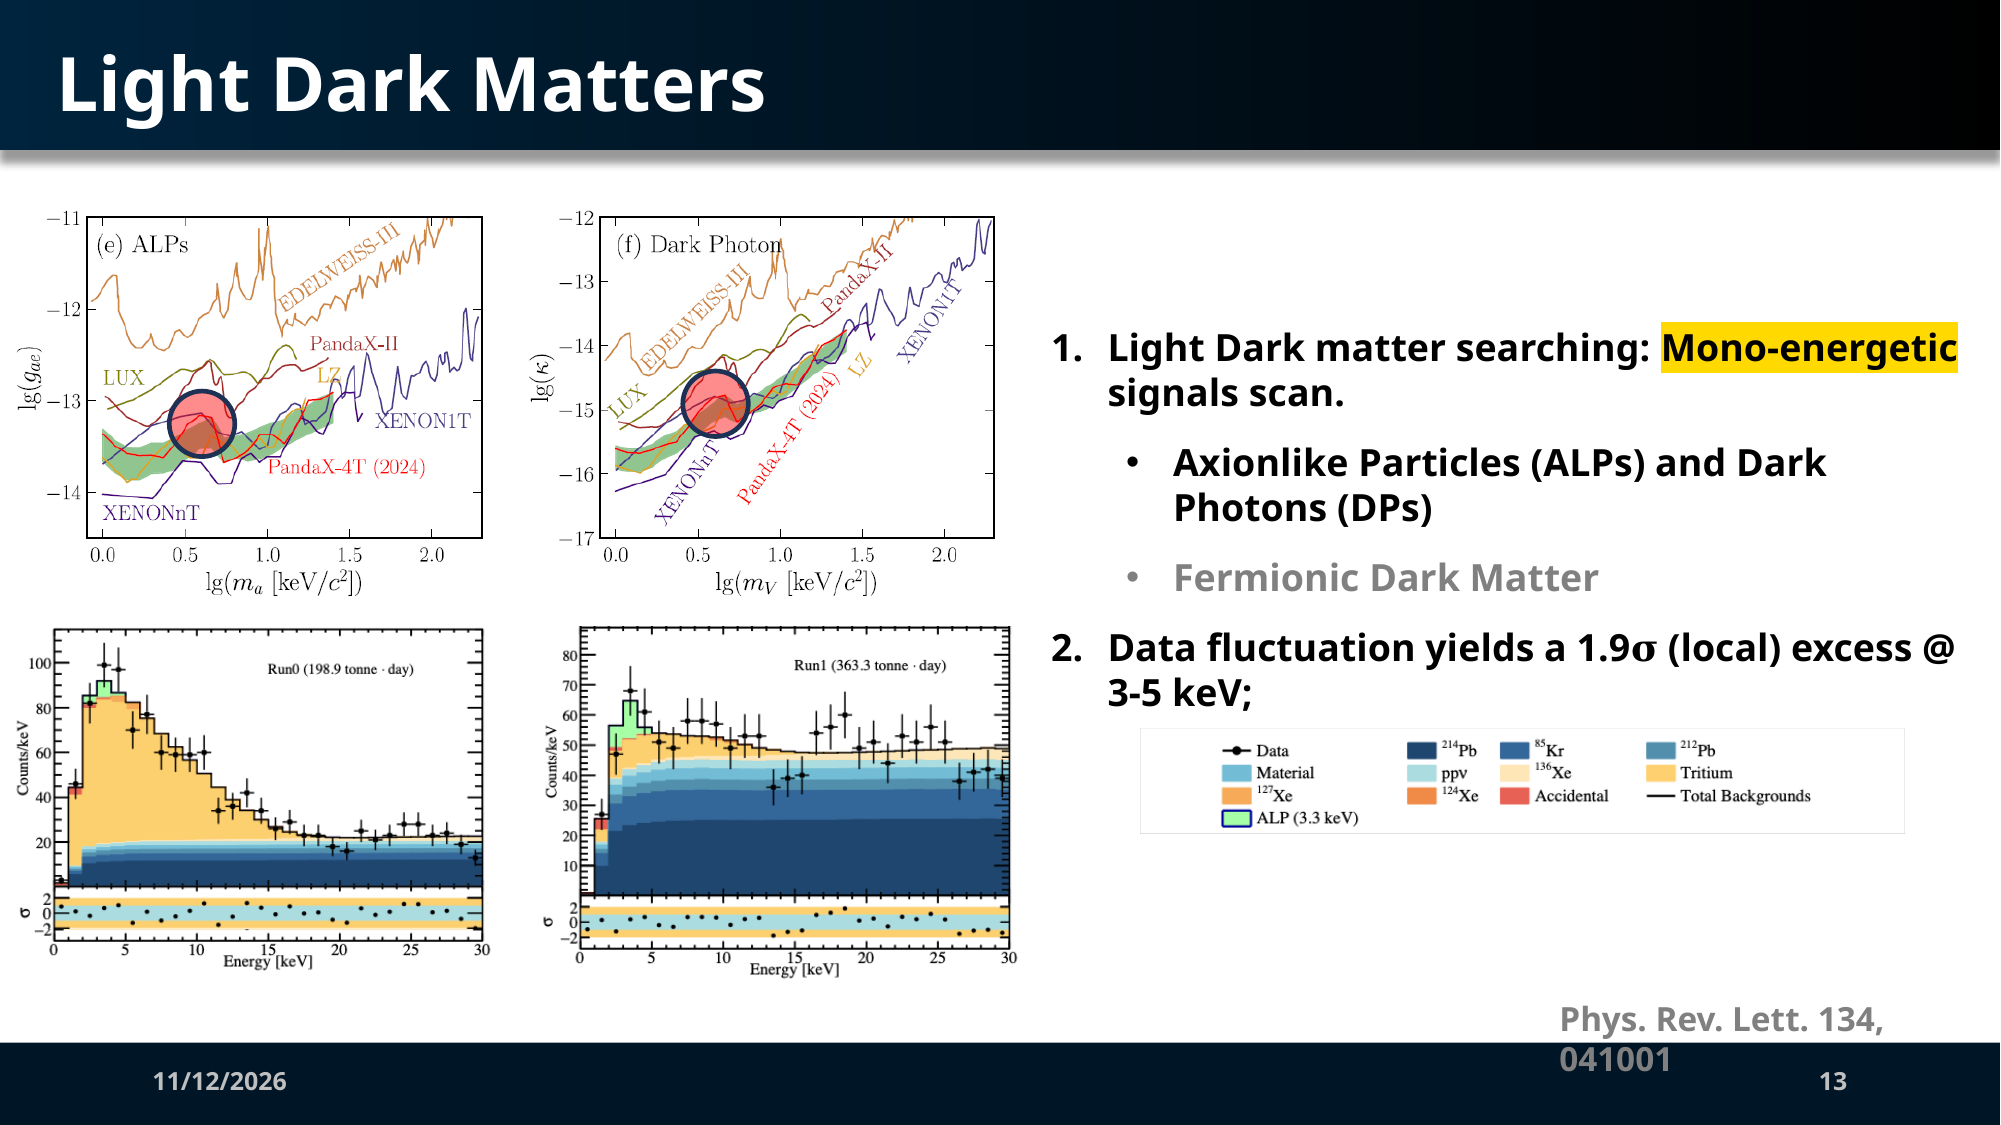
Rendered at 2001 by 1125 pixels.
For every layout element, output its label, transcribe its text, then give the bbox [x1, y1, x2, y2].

picture [1138, 727, 1906, 836]
text_box Phys. Rev. Lett. 134, 041001 [1544, 990, 1995, 1085]
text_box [0, 622, 1037, 991]
text_box Light Dark matter searching: Mono-energetic signals scan. Axionlike Particles (ALPs) and Dark Photons (DPs) Fermionic Dark Matter Data fluctuation yields a 1.9𝛔 (local) excess @ 3-5 keV; [1036, 316, 1975, 722]
text_box [1412, 1052, 1863, 1113]
text_box [137, 1052, 588, 1113]
picture [5, 201, 1016, 607]
text_box Light Dark Matters [0, 0, 2000, 150]
text_box [0, 1042, 2000, 1125]
